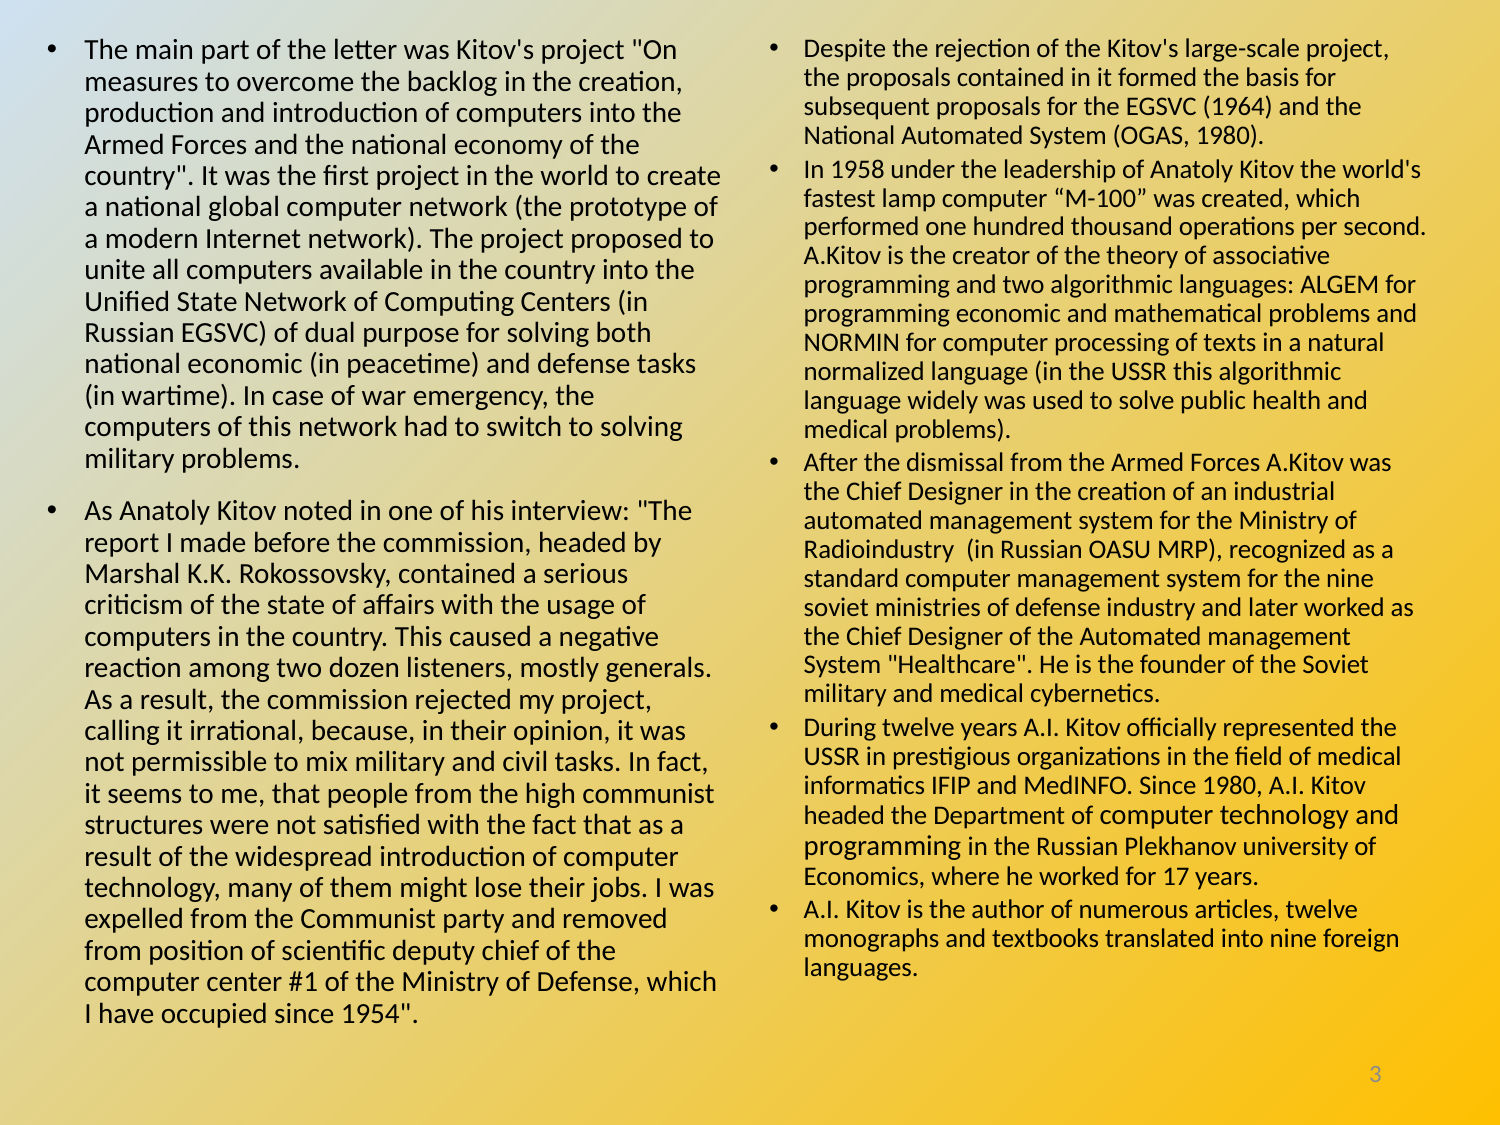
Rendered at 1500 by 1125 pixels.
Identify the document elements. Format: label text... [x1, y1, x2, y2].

slide_number 3 [1059, 1042, 1397, 1103]
list Despite the rejection of the Kitov's large-scale project, the proposals contained in it formed the basis for subsequent proposals for the EGSVC (1964) and the National Automated System (OGAS, 1980). In 1958 under the leadership of Anatoly Kitov the world's fastest lamp computer “M-100” was created, which performed one hundred thousand operations per second. A.Kitov is the creator of the theory of associative programming and two algorithmic languages: ALGEM for programming economic and mathematical problems and NORMIN for computer processing of texts in a natural normalized language (in the USSR this algorithmic language widely was used to solve public health and medical problems). After the dismissal from the Armed Forces A.Kitov was the Chief Designer in the creation of an industrial automated management system for the Ministry of Radioindustry (in Russian OASU MRP), recognized as a standard computer management system for the nine soviet ministries of defense industry and later worked as the Chief Designer of the Automated management System "Healthcare". He is the founder of the Soviet military and medical cybernetics. During twelve years A.I. Kitov officially represented the USSR in prestigious organizations in the field of medical informatics IFIP and MedINFO. Since 1980, A.I. Kitov headed the Department of computer technology and programming in the Russian Plekhanov university of Economics, where he worked for 17 years. A.I. Kitov is the author of numerous articles, twelve monographs and textbooks translated into nine foreign languages. [754, 27, 1445, 1058]
list The main part of the letter was Kitov's project "On measures to overcome the backlog in the creation, production and introduction of computers into the Armed Forces and the national economy of the country". It was the first project in the world to create a national global computer network (the prototype of a modern Internet network). The project proposed to unite all computers available in the country into the Unified State Network of Computing Centers (in Russian EGSVC) of dual purpose for solving both national economic (in peacetime) and defense tasks (in wartime). In case of war emergency, the computers of this network had to switch to solving military problems. As Anatoly Kitov noted in one of his interview: "The report I made before the commission, headed by Marshal K.K. Rokossovsky, contained a serious criticism of the state of affairs with the usage of computers in the country. This caused a negative reaction among two dozen listeners, mostly generals. As a result, the commission rejected my project, calling it irrational, because, in their opinion, it was not permissible to mix military and civil tasks. In fact, it seems to me, that people from the high communist structures were not satisfied with the fact that as a result of the widespread introduction of computer technology, many of them might lose their jobs. I was expelled from the Communist party and removed from position of scientific deputy chief of the computer center #1 of the Ministry of Defense, which I have occupied since 1954". [31, 27, 741, 1058]
